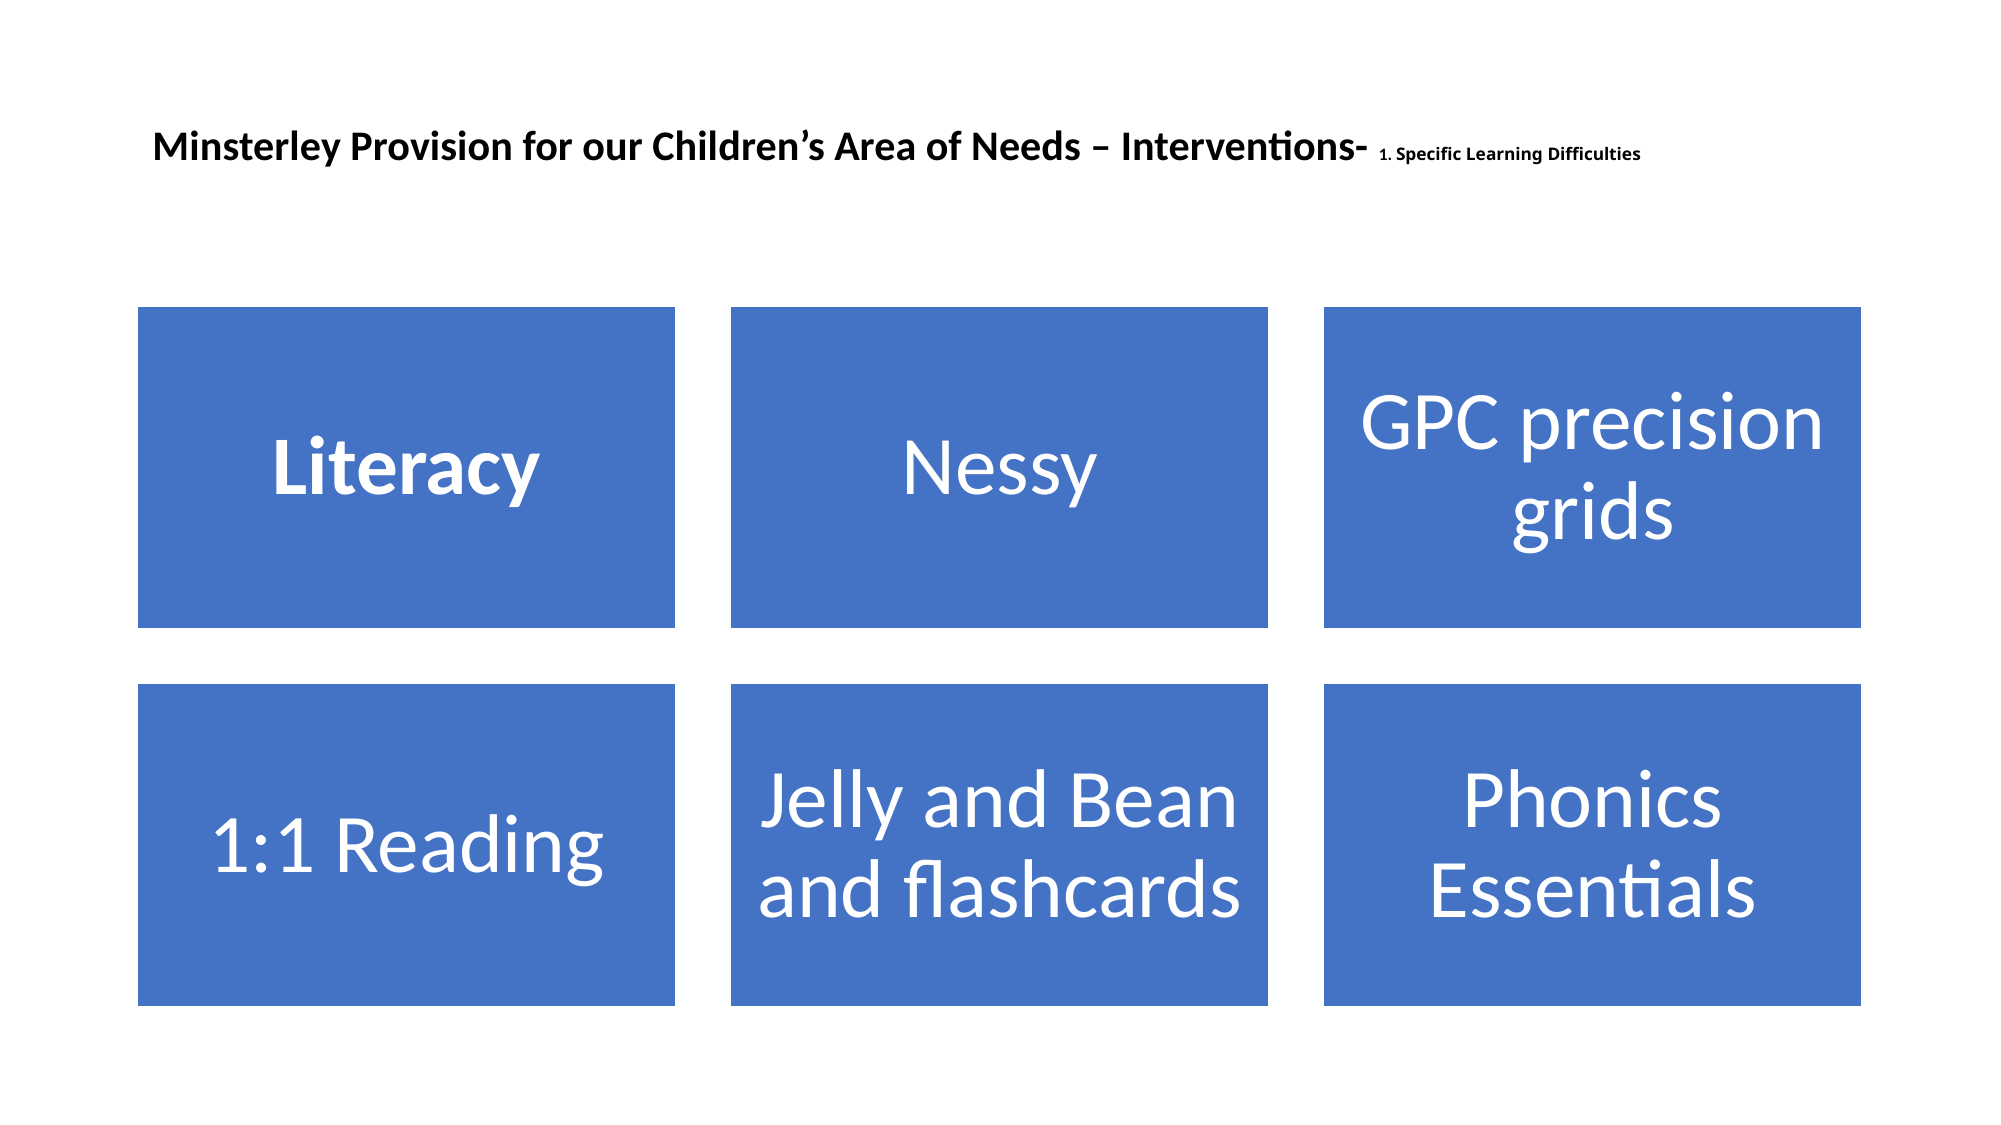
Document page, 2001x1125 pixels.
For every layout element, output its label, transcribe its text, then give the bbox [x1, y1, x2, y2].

title Minsterley Provision for our Children’s Area of Needs – Interventions- 1. Specific Learning Difficulties [137, 59, 1863, 278]
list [137, 299, 1863, 1014]
